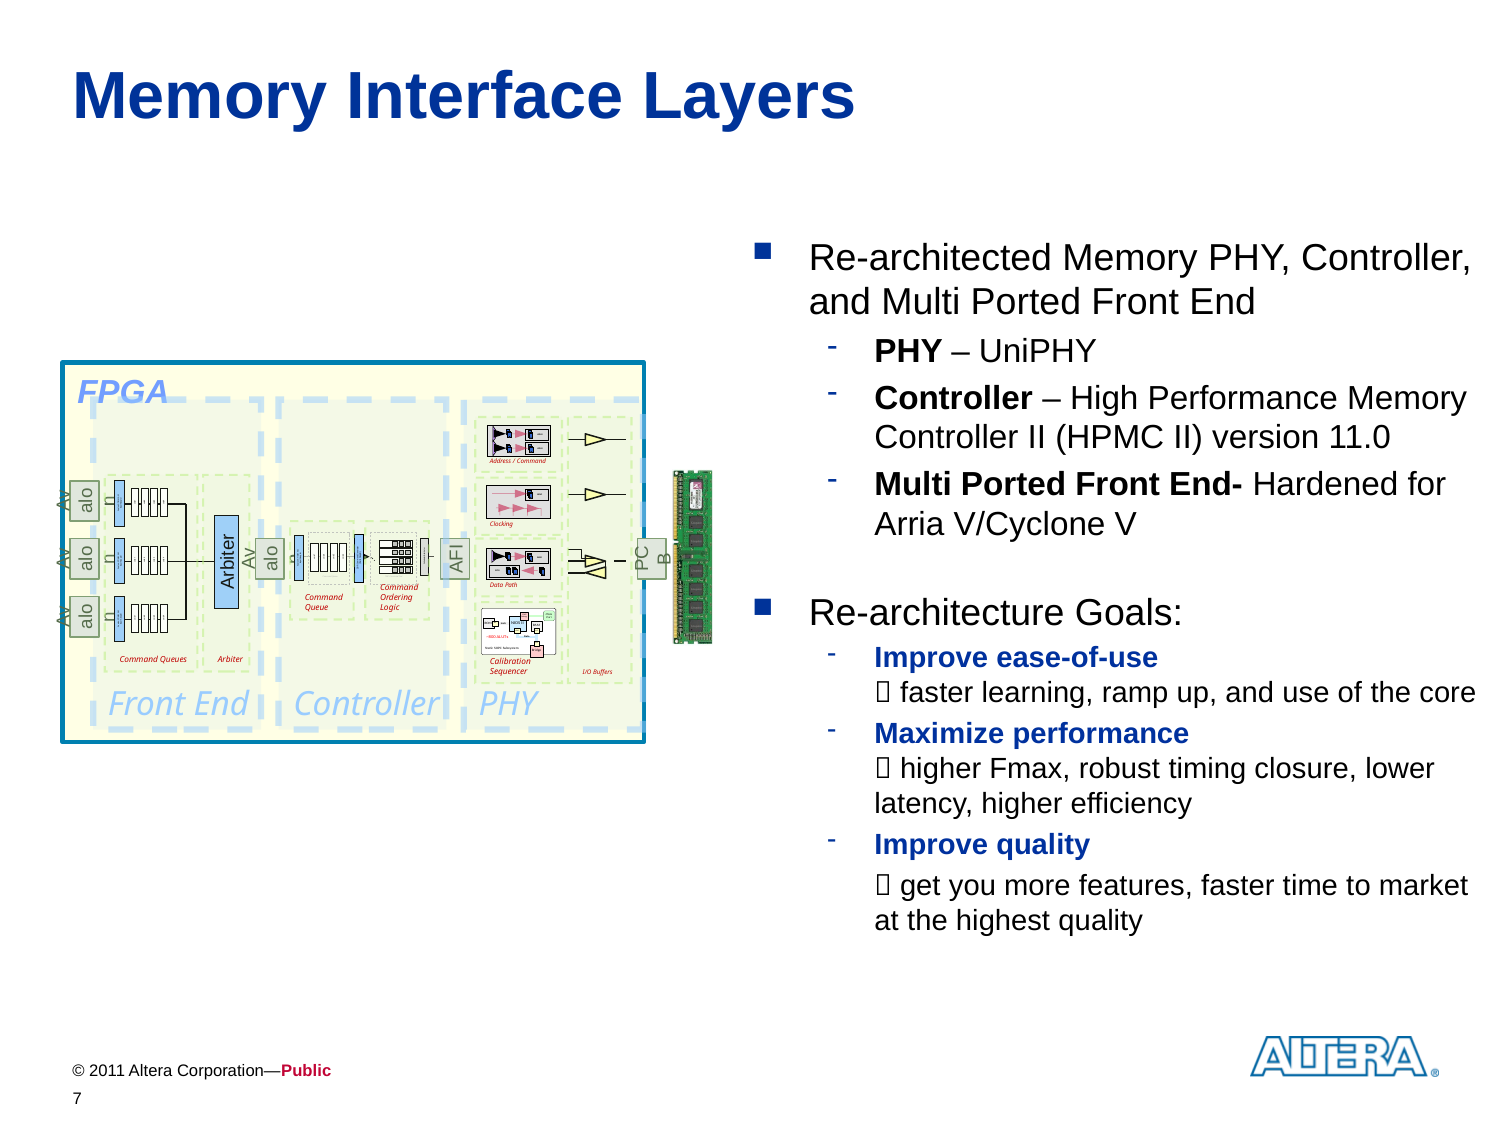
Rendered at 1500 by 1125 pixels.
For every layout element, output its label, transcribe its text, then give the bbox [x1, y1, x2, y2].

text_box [62, 362, 713, 743]
picture [1250, 1036, 1439, 1077]
slide_number 7 [57, 1080, 173, 1125]
text_box Re-architected Memory PHY, Controller, and Multi Ported Front End PHY – UniPHY Controller – High Performance Memory Controller II (HPMC II) version 11.0 Multi Ported Front End- Hardened for Arria V/Cyclone V Re-architecture Goals: Improve ease-of-use  faster learning, ramp up, and use of the core Maximize performance  higher Fmax, robust timing closure, lower latency, higher efficiency Improve quality  get you more features, faster time to market at the highest quality [737, 224, 1500, 1013]
title Memory Interface Layers [57, 44, 1425, 195]
